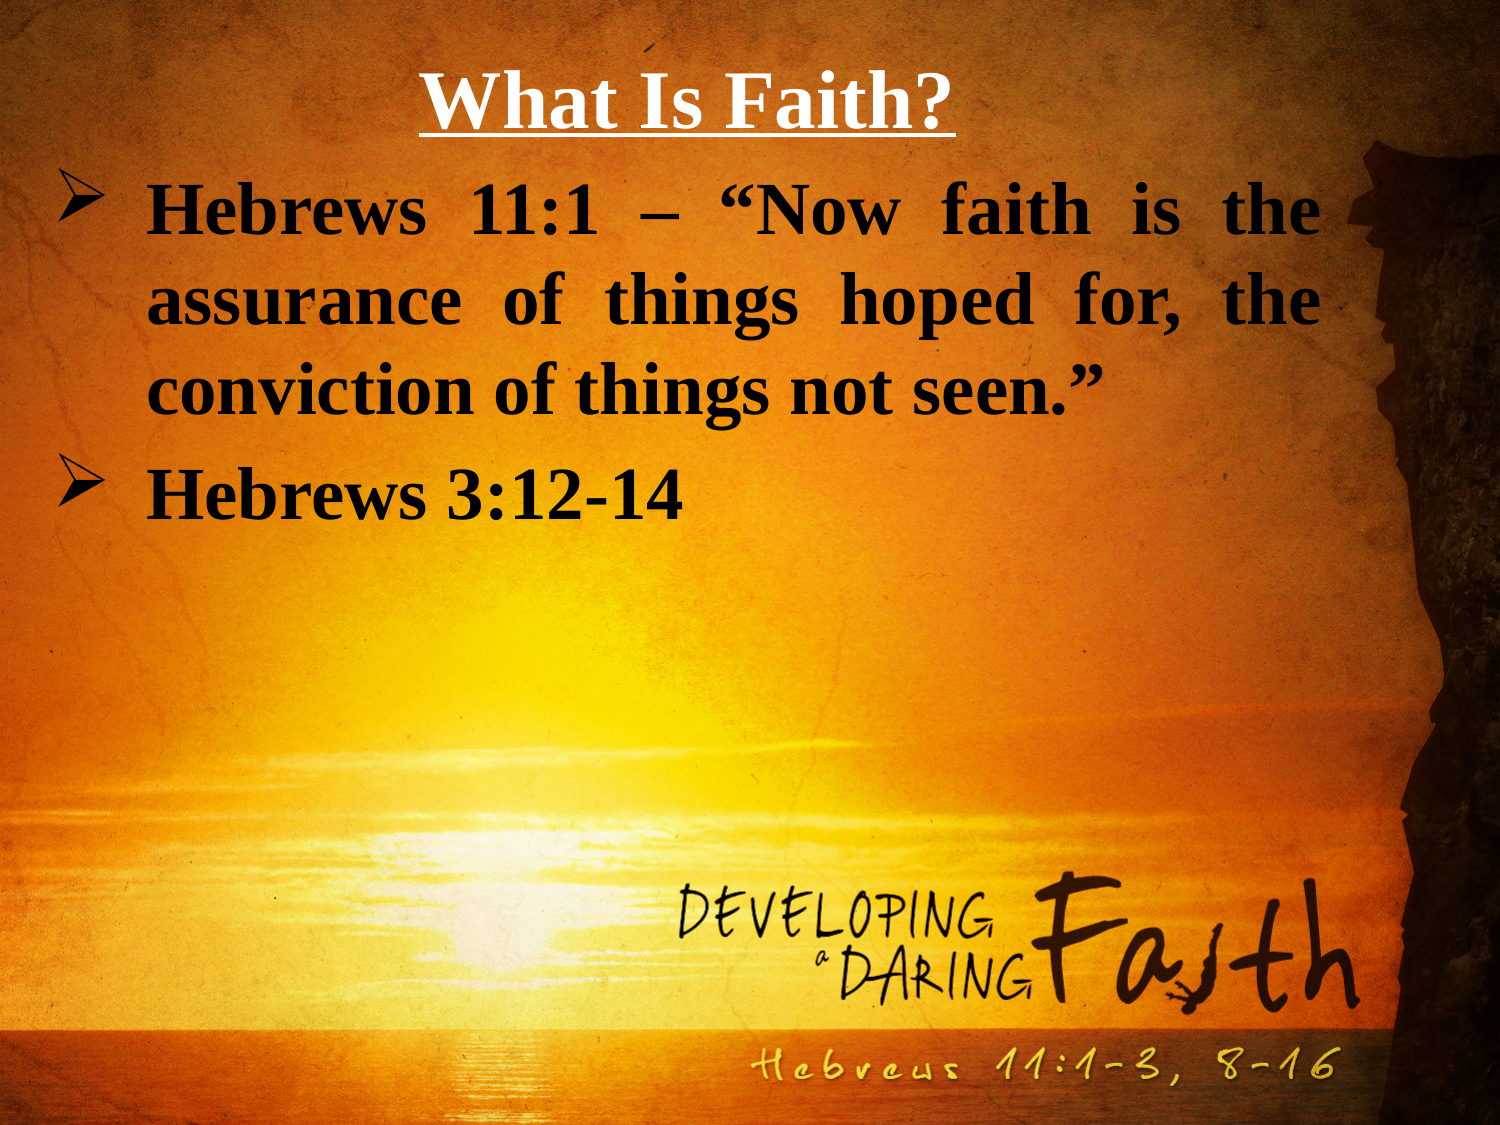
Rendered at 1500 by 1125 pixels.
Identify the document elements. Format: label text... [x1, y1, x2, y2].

subtitle What Is Faith? Hebrews 11:1 – “Now faith is the assurance of things hoped for, the conviction of things not seen.” Hebrews 3:12-14 [37, 37, 1338, 1025]
picture [0, 0, 1500, 1125]
